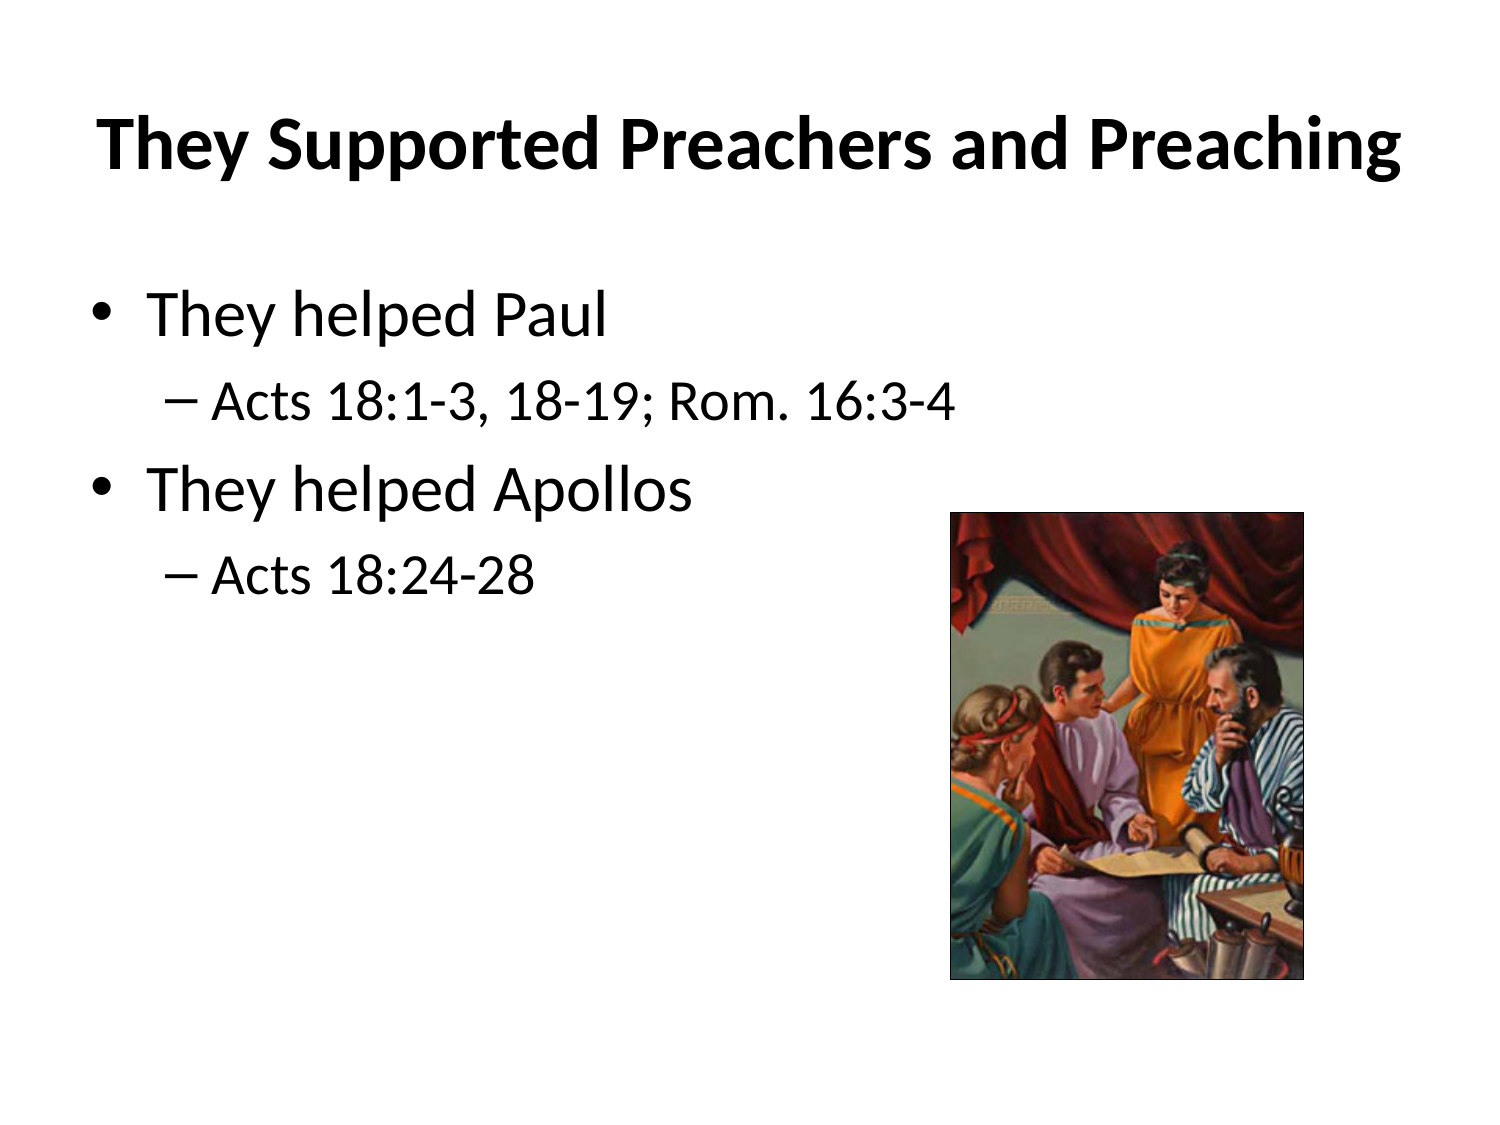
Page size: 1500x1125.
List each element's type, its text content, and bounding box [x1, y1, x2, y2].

title They Supported Preachers and Preaching [75, 45, 1425, 233]
list They helped Paul Acts 18:1-3, 18-19; Rom. 16:3-4 They helped Apollos Acts 18:24-28 [75, 262, 1425, 1005]
picture [949, 512, 1304, 980]
